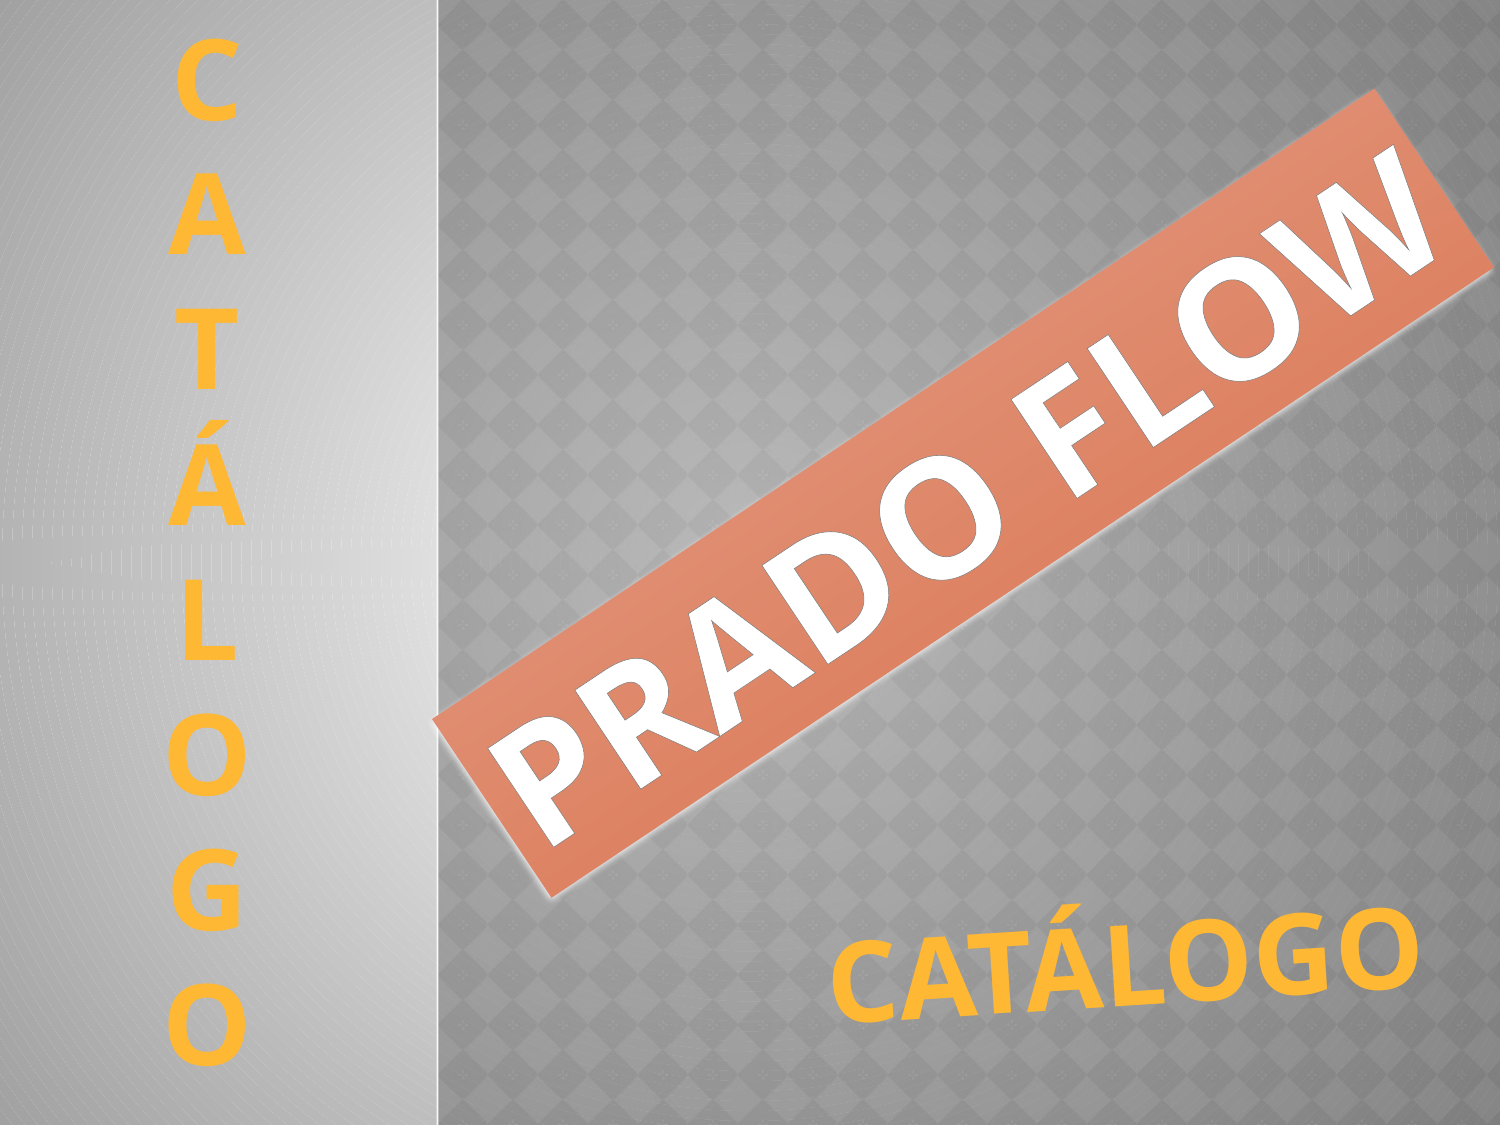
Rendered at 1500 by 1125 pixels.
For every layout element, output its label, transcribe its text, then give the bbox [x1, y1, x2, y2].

text_box C A T Á L O G O [147, 0, 268, 1095]
text_box PRADO FLOW [432, 88, 1495, 898]
text_box CATÁLOGO [806, 866, 1444, 1056]
